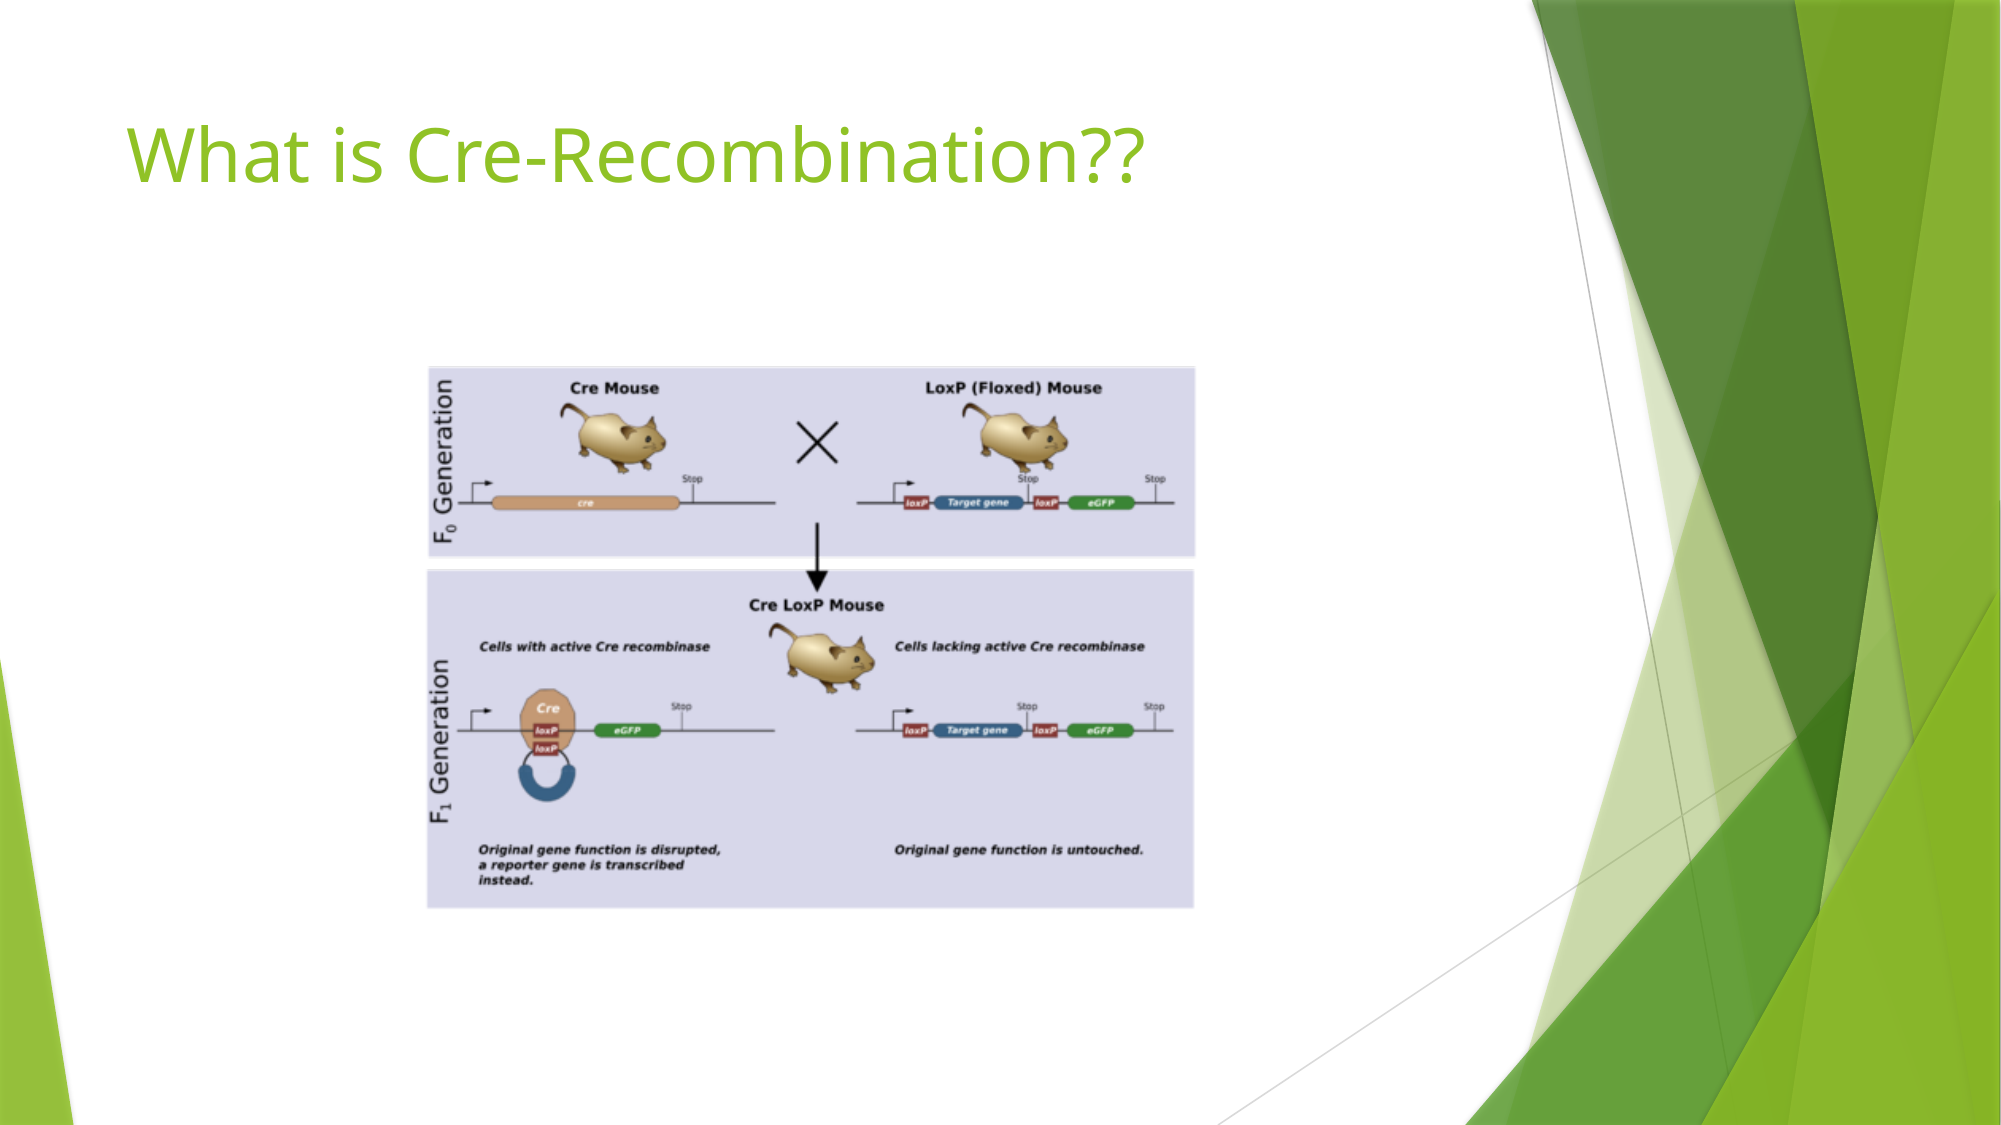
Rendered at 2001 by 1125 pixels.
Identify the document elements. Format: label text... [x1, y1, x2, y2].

title What is Cre-Recombination?? [111, 99, 1522, 317]
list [415, 353, 1209, 923]
